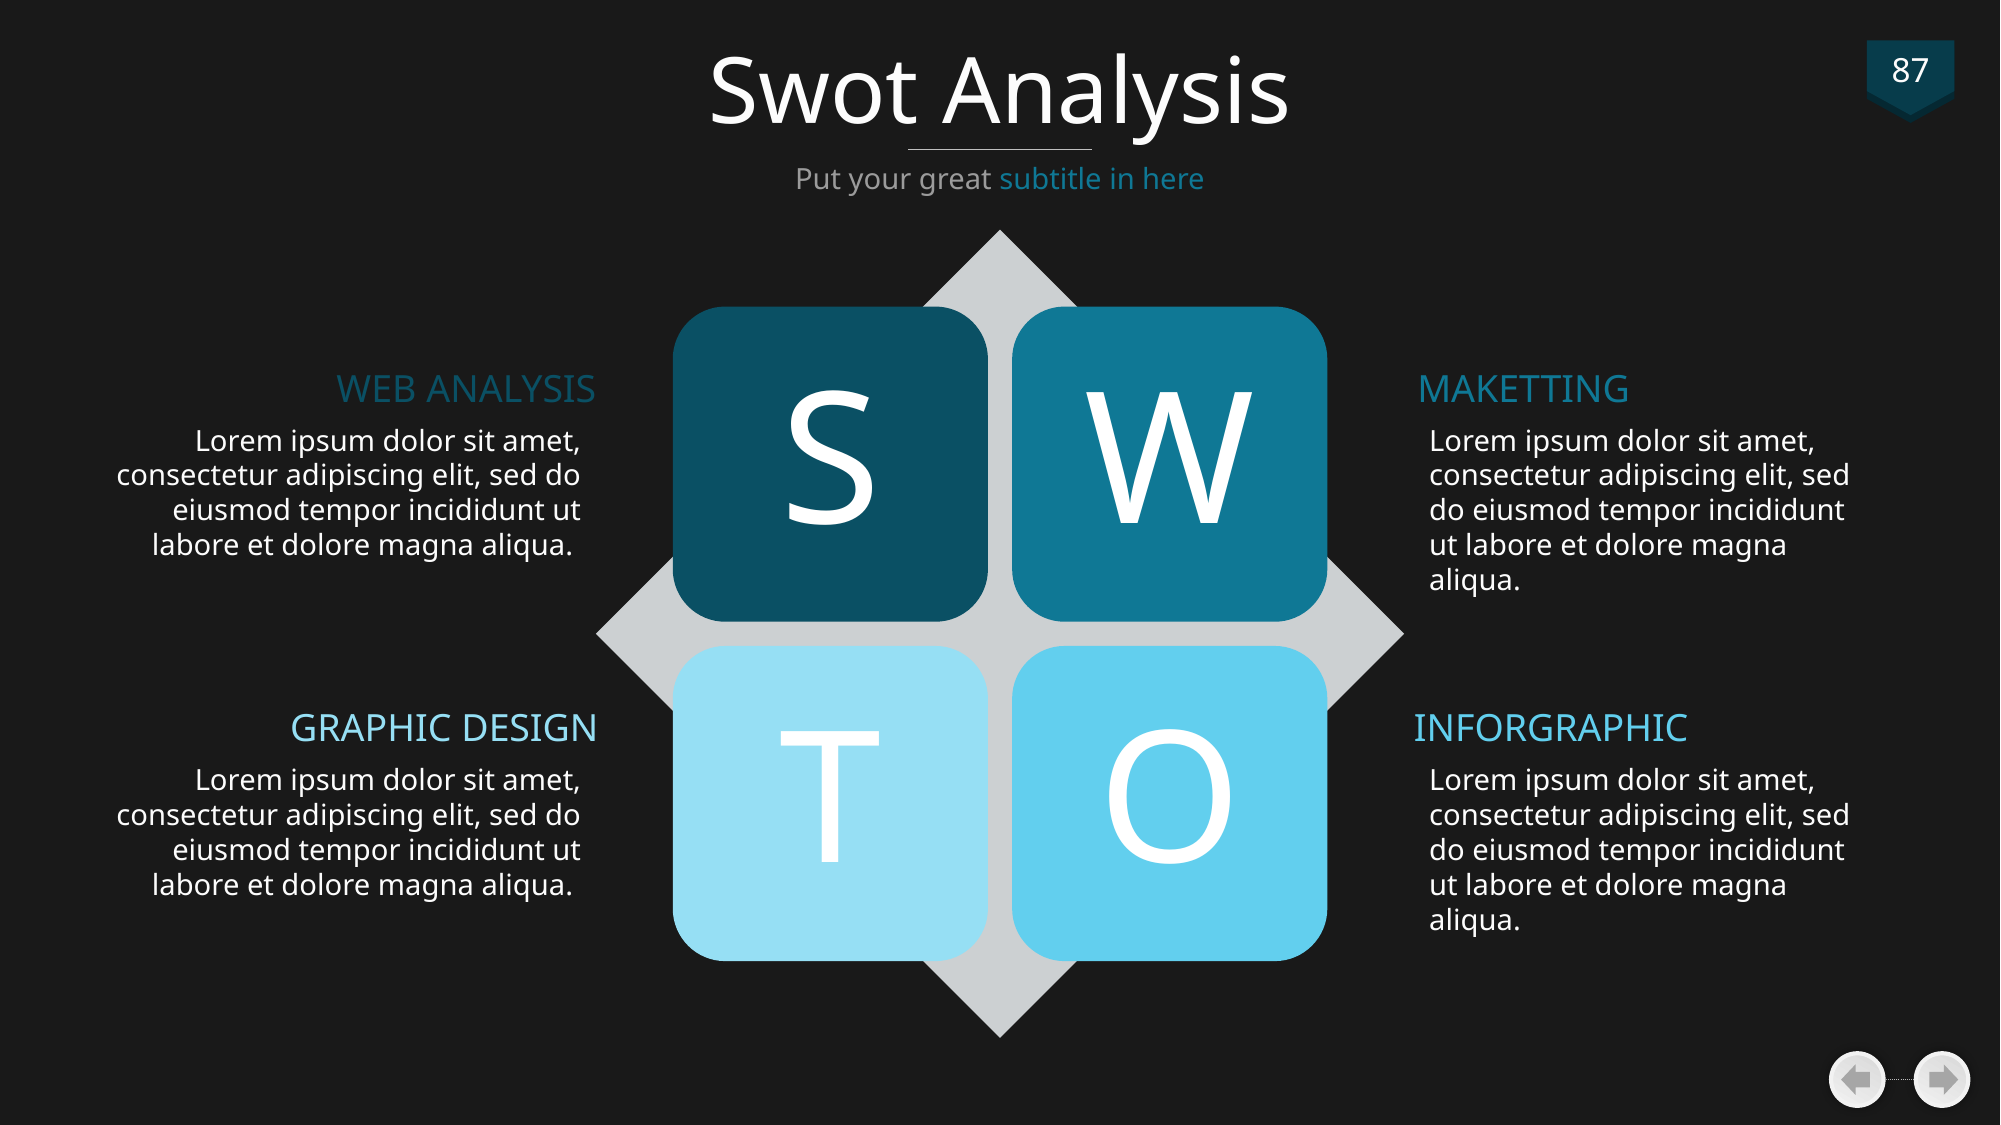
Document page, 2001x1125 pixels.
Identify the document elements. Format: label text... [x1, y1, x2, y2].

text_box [1414, 696, 1896, 911]
slide_number 87 [1852, 41, 1969, 102]
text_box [595, 229, 1405, 1038]
title Swot Analysis [385, 28, 1615, 160]
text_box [92, 357, 596, 571]
footer Put your great subtitle in here [662, 147, 1338, 208]
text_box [92, 696, 596, 911]
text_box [1414, 357, 1871, 571]
